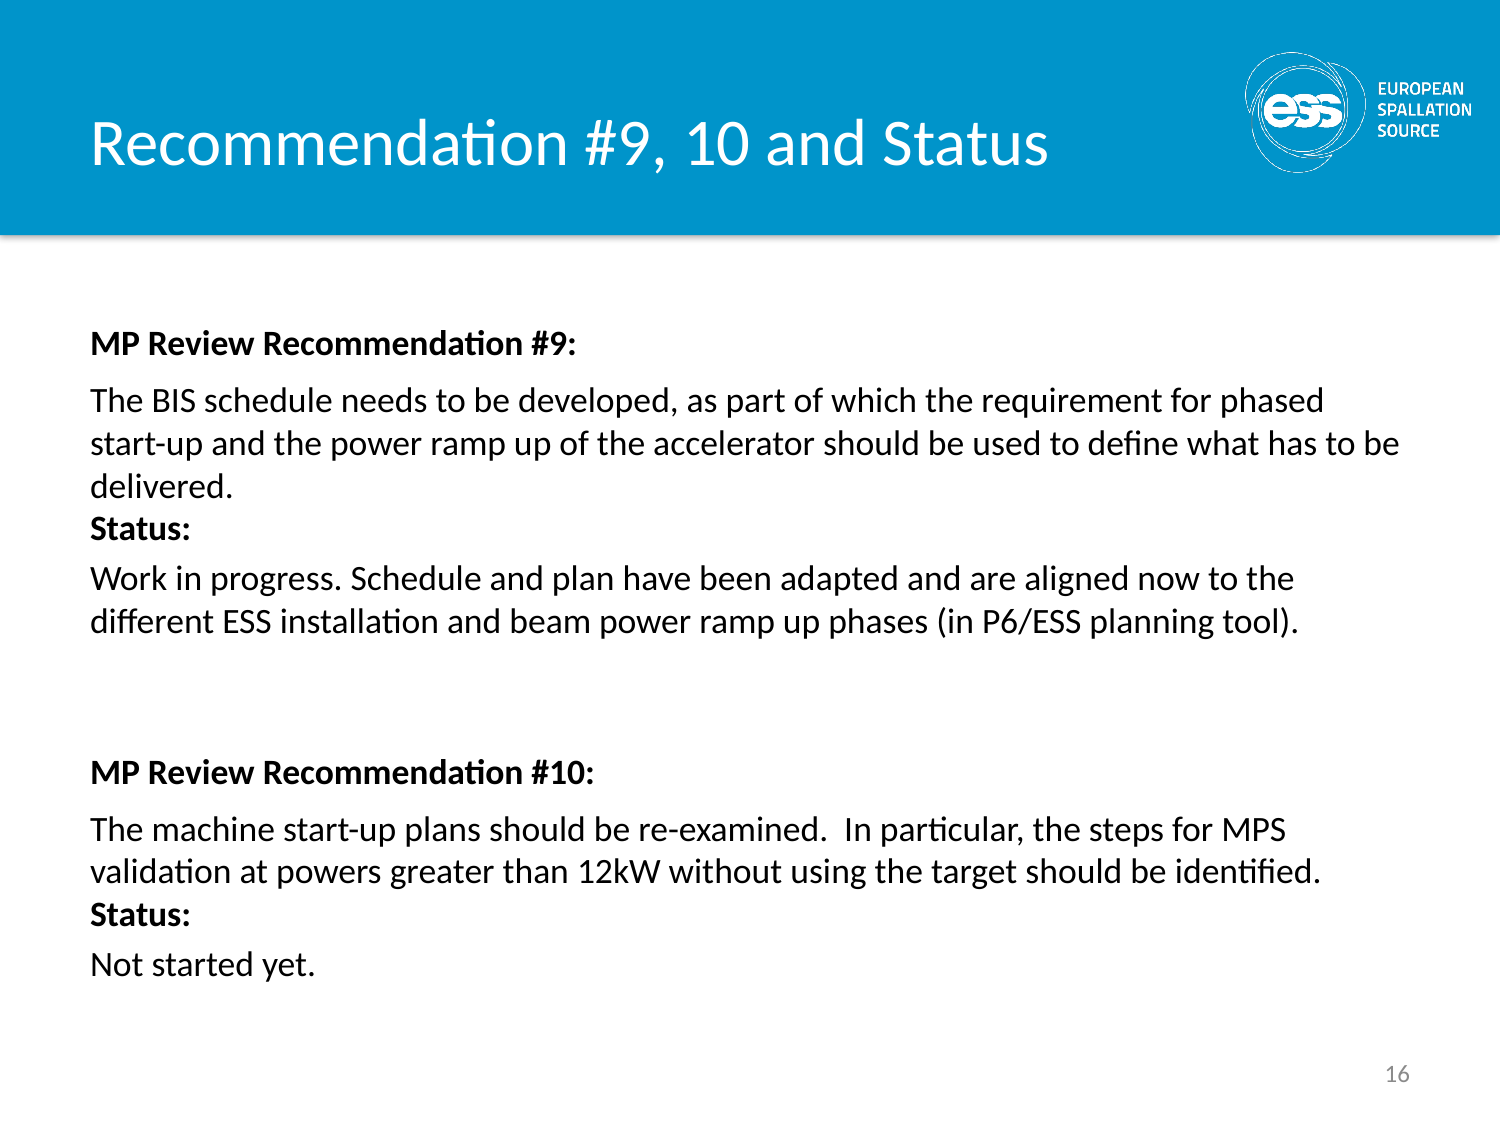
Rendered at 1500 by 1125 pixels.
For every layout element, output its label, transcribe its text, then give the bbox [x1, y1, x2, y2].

picture [1436, 104, 1444, 115]
title Recommendation #9, 10 and Status [75, 45, 1247, 233]
list MP Review Recommendation #9: The BIS schedule needs to be developed, as part of which the requirement for phased start-up and the power ramp up of the accelerator should be used to define what has to be delivered. Status: Work in progress. Schedule and plan have been adapted and are aligned now to the different ESS installation and beam power ramp up phases (in P6/ESS planning tool). MP Review Recommendation #10: The machine start-up plans should be re-examined. In particular, the steps for MPS validation at powers greater than 12kW without using the target should be identified. Status: Not started yet. [75, 262, 1425, 1005]
picture [1423, 83, 1430, 94]
picture [1379, 83, 1385, 94]
picture [1400, 83, 1407, 94]
picture [1264, 94, 1342, 127]
picture [1432, 125, 1438, 136]
slide_number 16 [1074, 1042, 1425, 1103]
picture [1454, 83, 1458, 94]
picture [1398, 109, 1406, 115]
picture [1418, 104, 1423, 115]
picture [1422, 125, 1428, 134]
picture [1443, 86, 1450, 93]
picture [1389, 104, 1393, 115]
picture [1409, 104, 1415, 115]
